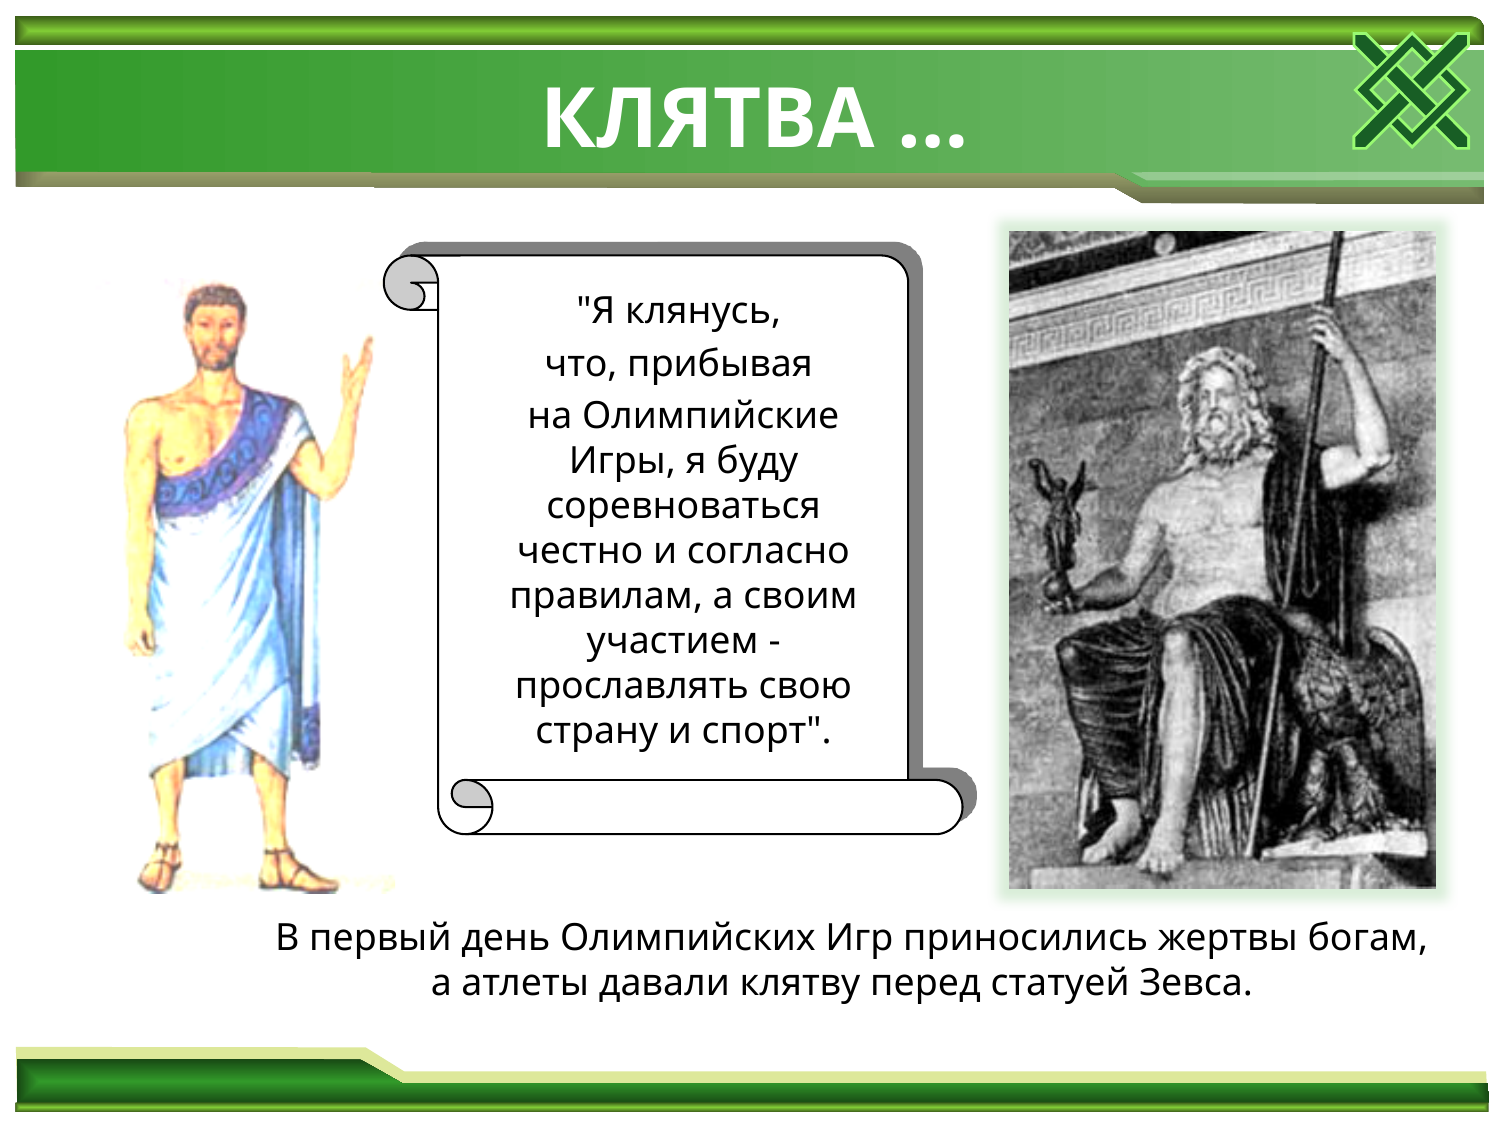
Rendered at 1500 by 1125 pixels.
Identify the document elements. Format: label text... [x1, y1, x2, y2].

picture [88, 278, 396, 894]
title КЛЯТВА … [525, 42, 1022, 186]
picture [1009, 231, 1436, 890]
text_box В первый день Олимпийских Игр приносились жертвы богам, а атлеты давали клятву перед статуей Зевса. [194, 905, 1453, 1071]
text_box [384, 255, 963, 835]
list "Я клянусь, что, прибывая на Олимпийские Игры, я буду соревноваться честно и согласно правилам, а своим участием - прославлять свою страну и спорт". [407, 278, 904, 811]
